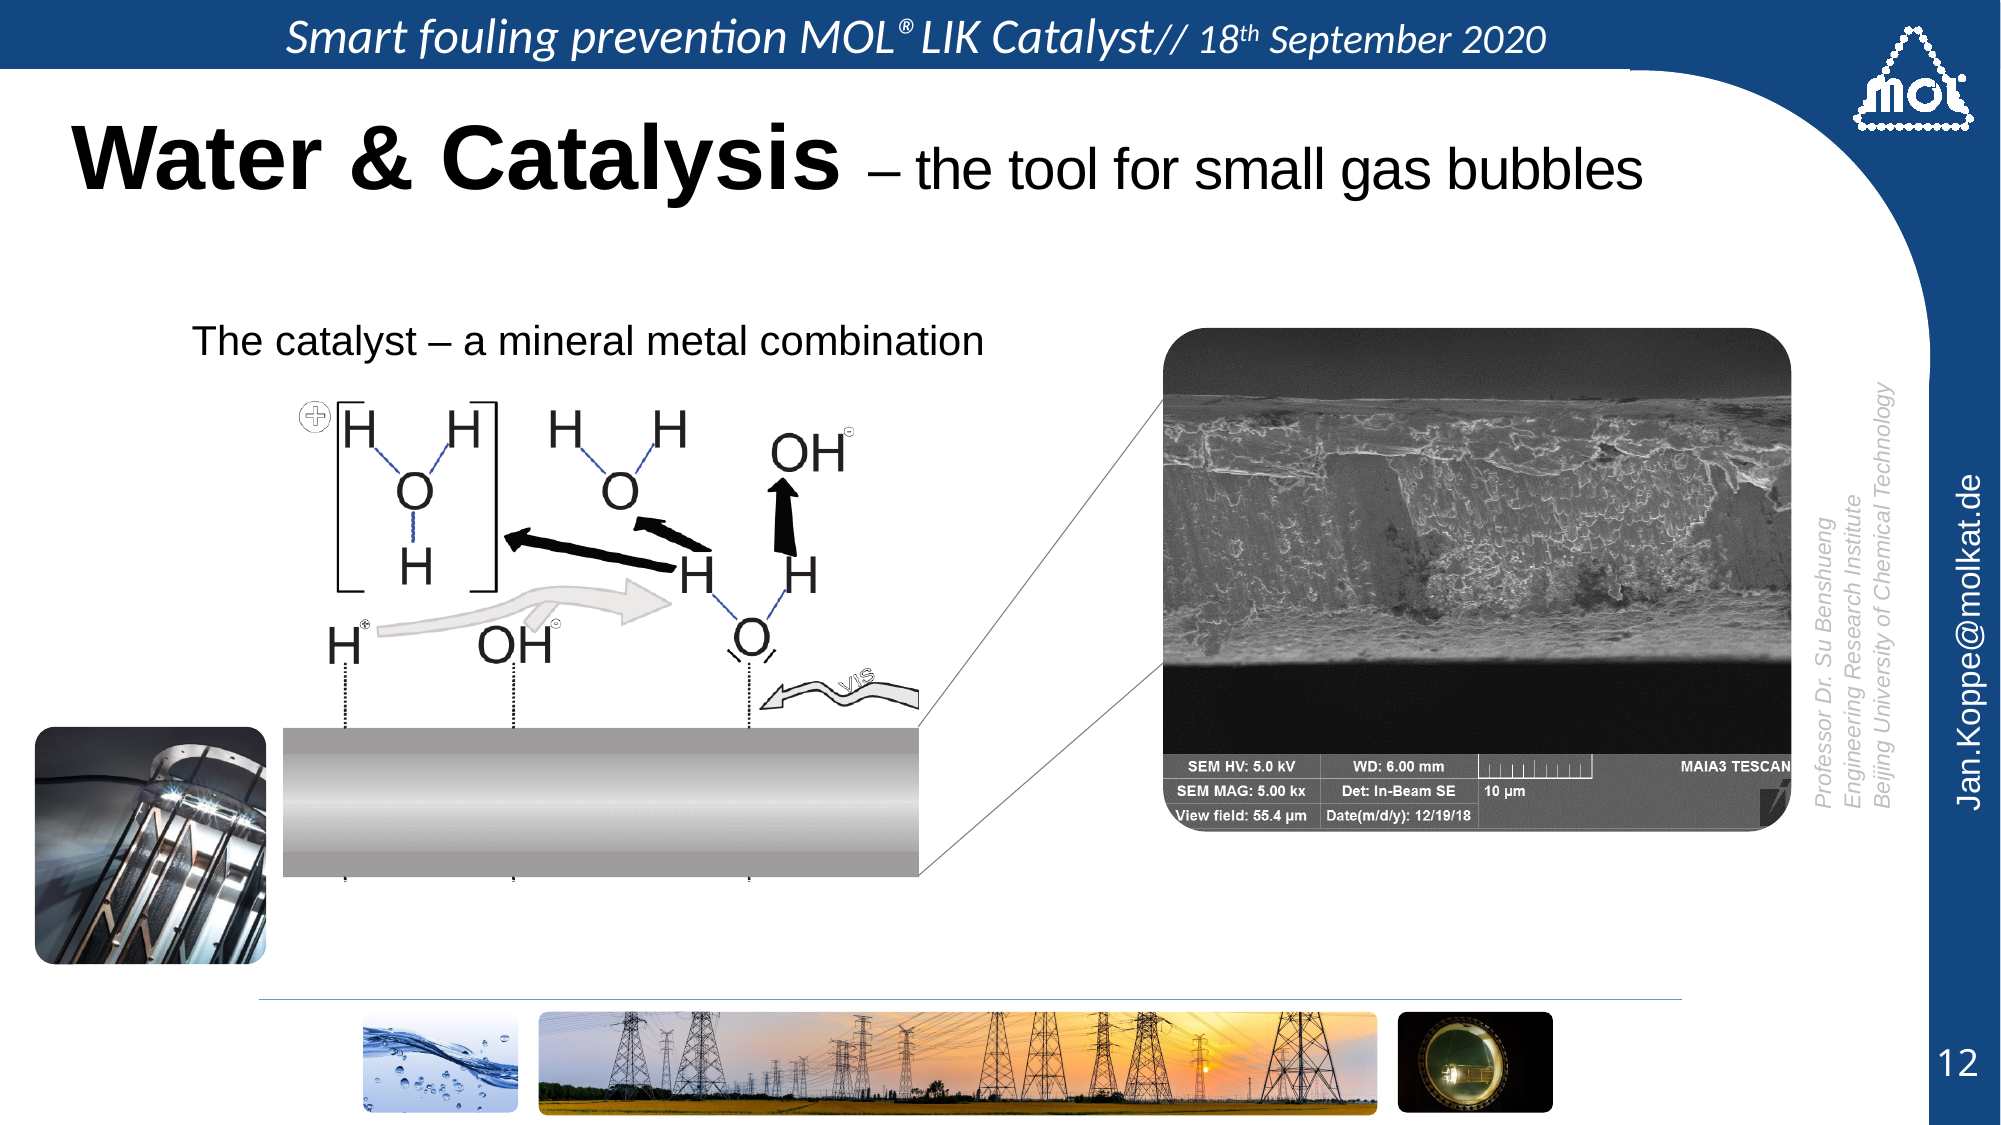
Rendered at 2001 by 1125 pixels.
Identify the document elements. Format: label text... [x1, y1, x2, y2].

picture [363, 1011, 519, 1113]
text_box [162, 282, 1902, 876]
picture [34, 726, 267, 965]
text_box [283, 876, 919, 882]
text_box Water & Catalysis – the tool for small gas bubbles [56, 90, 1660, 215]
picture [1397, 1011, 1553, 1113]
picture [1846, 12, 1980, 145]
picture [538, 1011, 1378, 1116]
